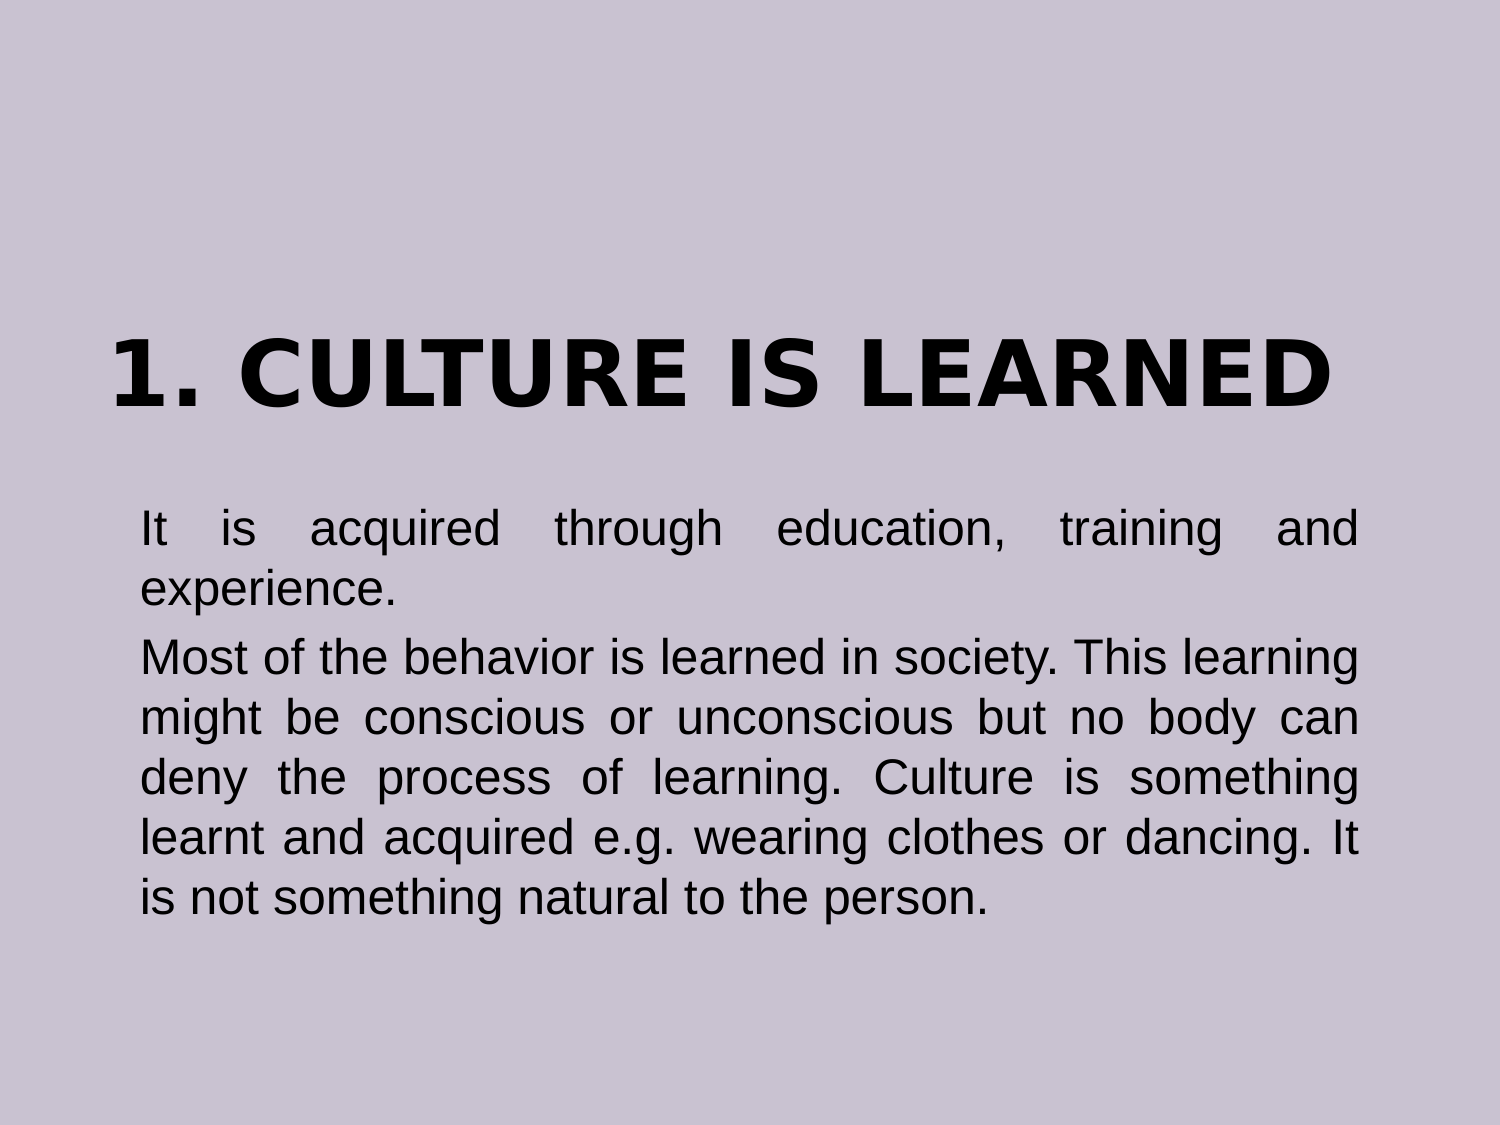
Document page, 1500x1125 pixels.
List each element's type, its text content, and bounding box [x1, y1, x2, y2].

title 1. Culture is learned [62, 125, 1413, 425]
subtitle It is acquired through education, training and experience. Most of the behavior is learned in society. This learning might be conscious or unconscious but no body can deny the process of learning. Culture is something learnt and acquired e.g. wearing clothes or dancing. It is not something natural to the person. [125, 487, 1375, 988]
